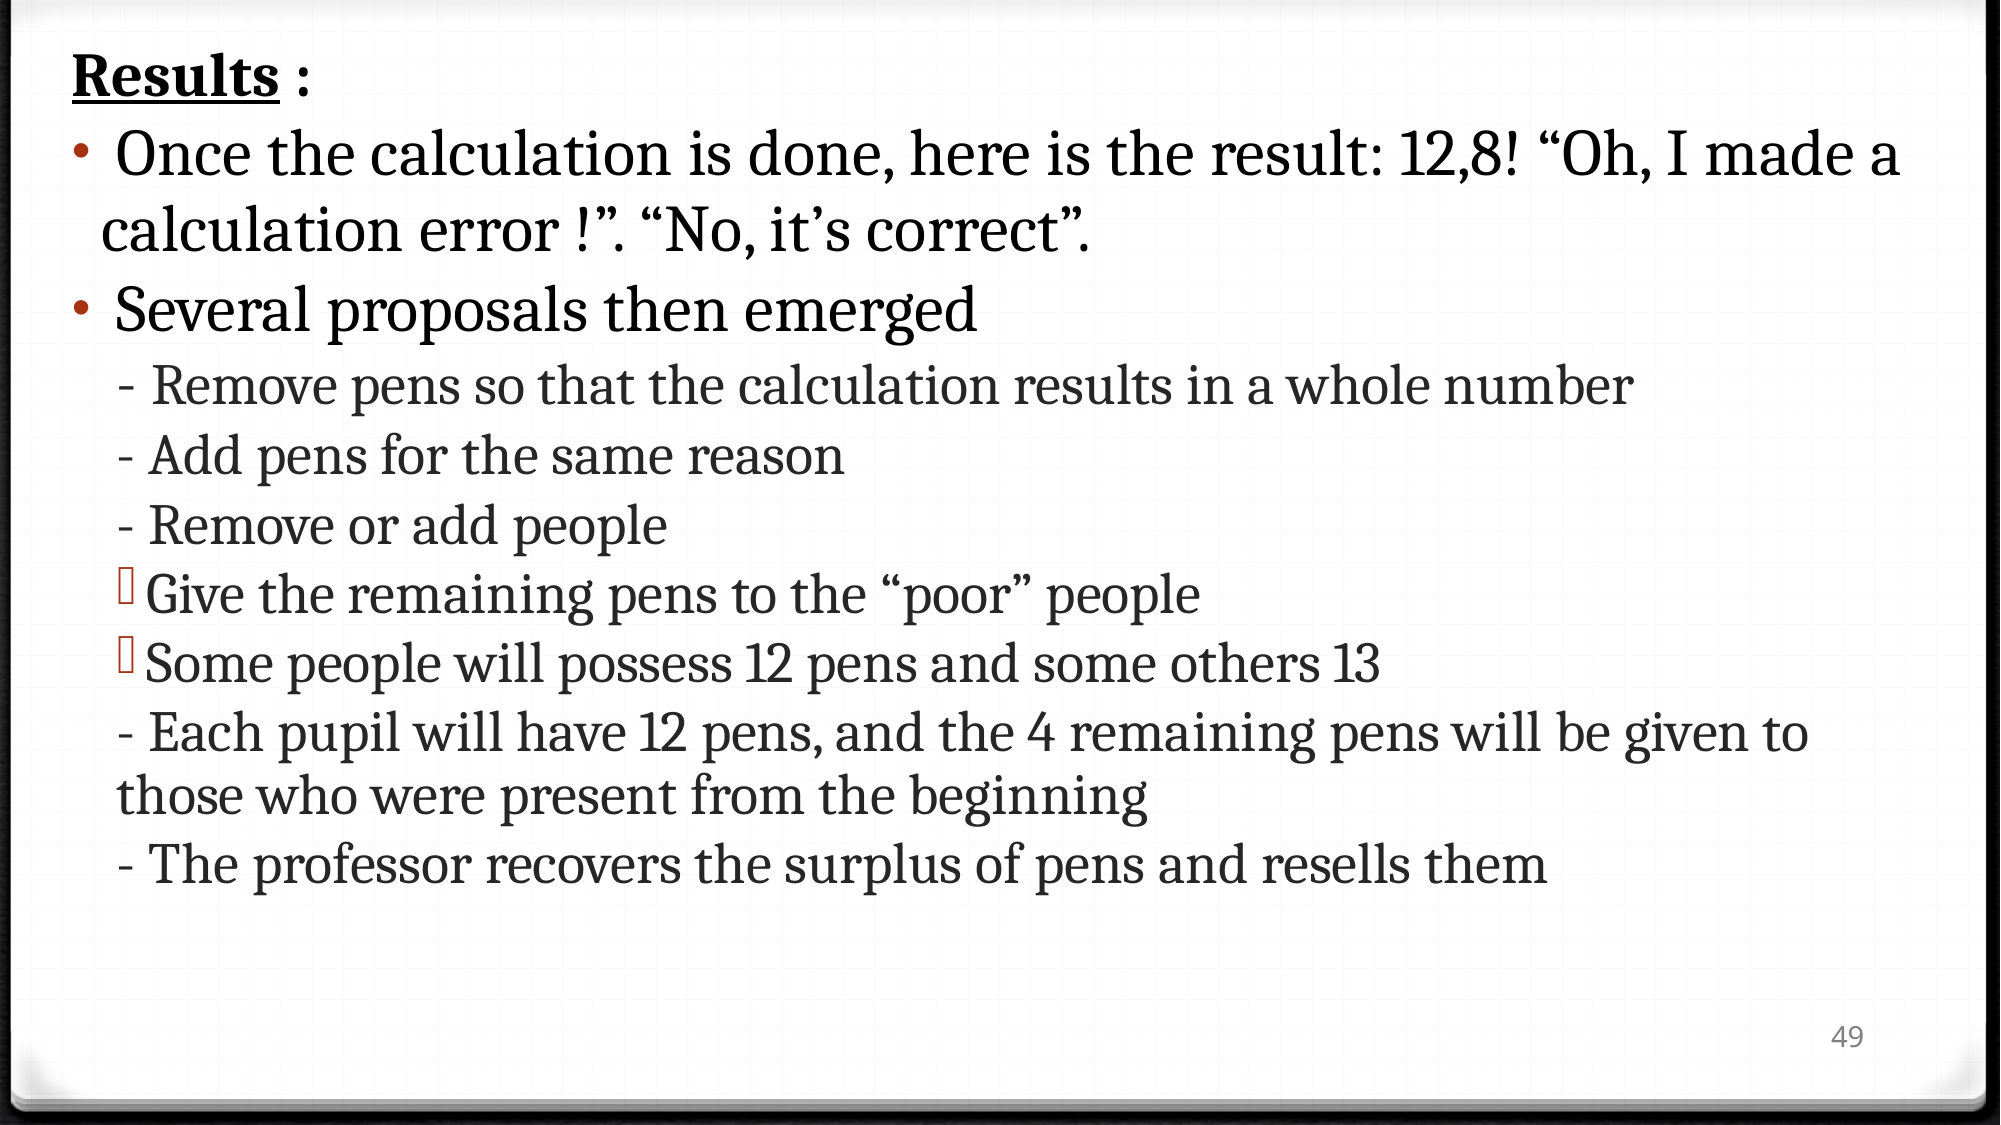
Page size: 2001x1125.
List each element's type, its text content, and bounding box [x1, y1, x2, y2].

picture [0, 0, 2000, 1125]
slide_number 49 [1412, 1008, 1880, 1069]
list Results : Once the calculation is done, here is the result: 12,8! “Oh, I made a calculation error !”. “No, it’s correct”. Several proposals then emerged - Remove pens so that the calculation results in a whole number - Add pens for the same reason - Remove or add people Give the remaining pens to the “poor” people Some people will possess 12 pens and some others 13 - Each pupil will have 12 pens, and the 4 remaining pens will be given to those who were present from the beginning - The professor recovers the surplus of pens and resells them [56, 31, 1960, 1045]
